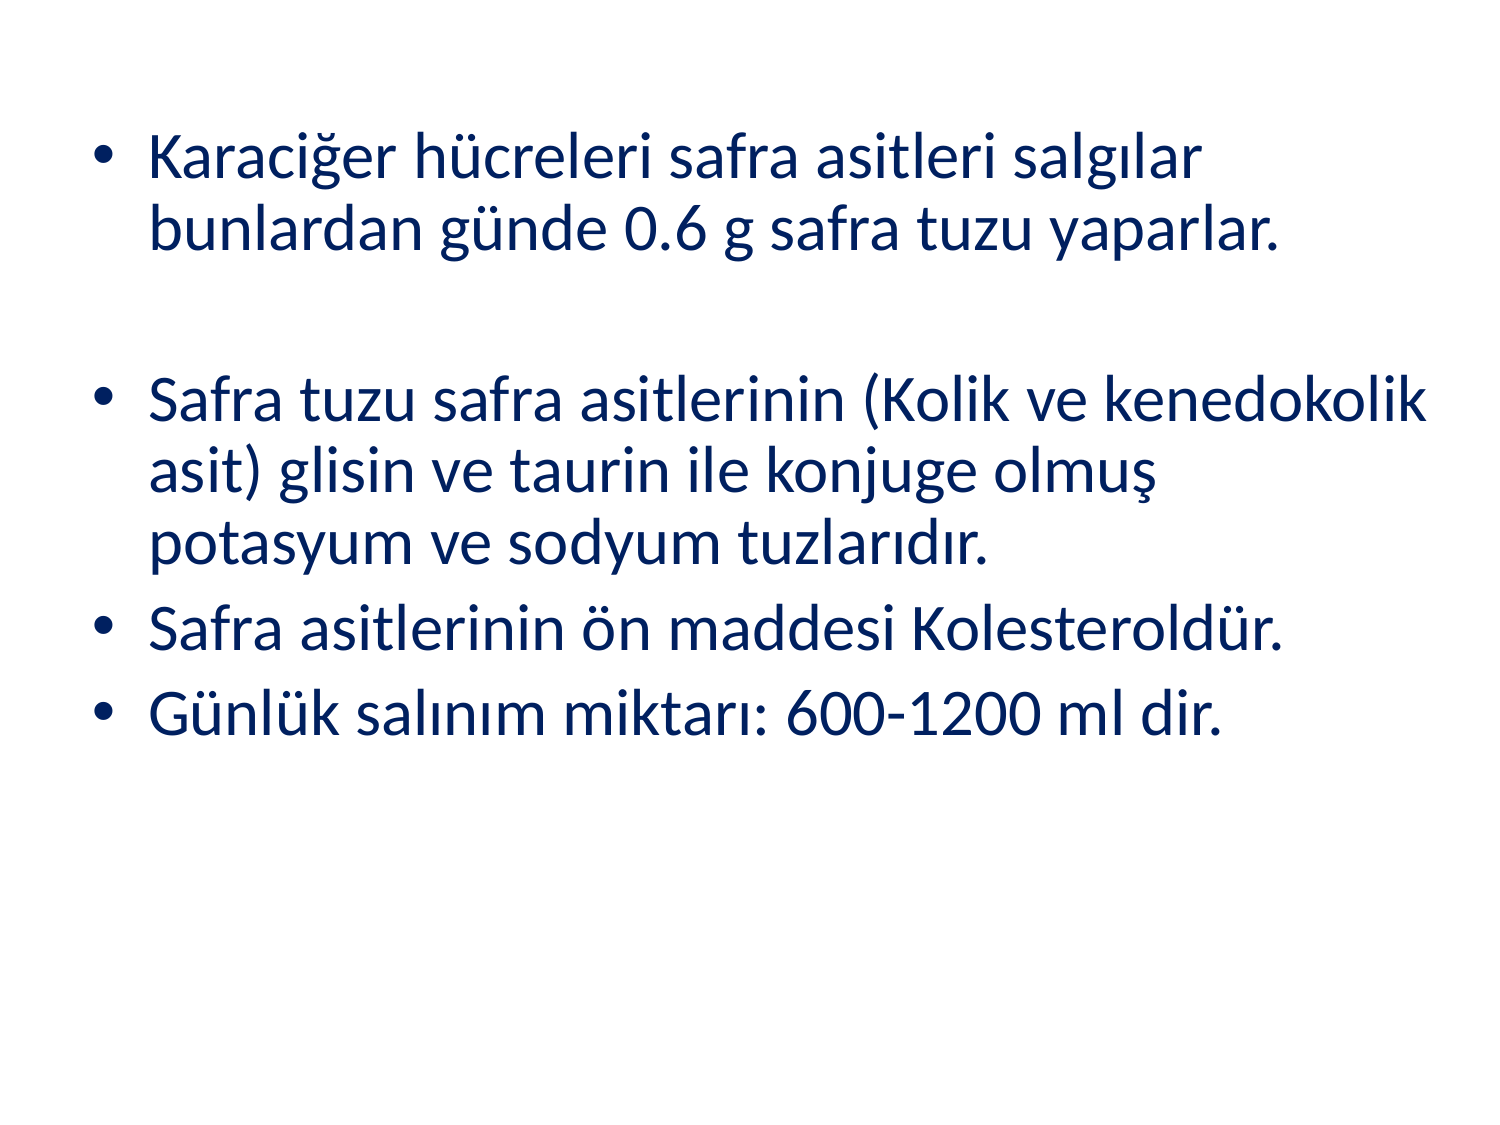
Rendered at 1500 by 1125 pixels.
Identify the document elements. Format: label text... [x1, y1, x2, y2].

list Karaciğer hücreleri safra asitleri salgılar bunlardan günde 0.6 g safra tuzu yaparlar. Safra tuzu safra asitlerinin (Kolik ve kenedokolik asit) glisin ve taurin ile konjuge olmuş potasyum ve sodyum tuzlarıdır. Safra asitlerinin ön maddesi Kolesteroldür. Günlük salınım miktarı: 600-1200 ml dir. [76, 113, 1451, 1000]
